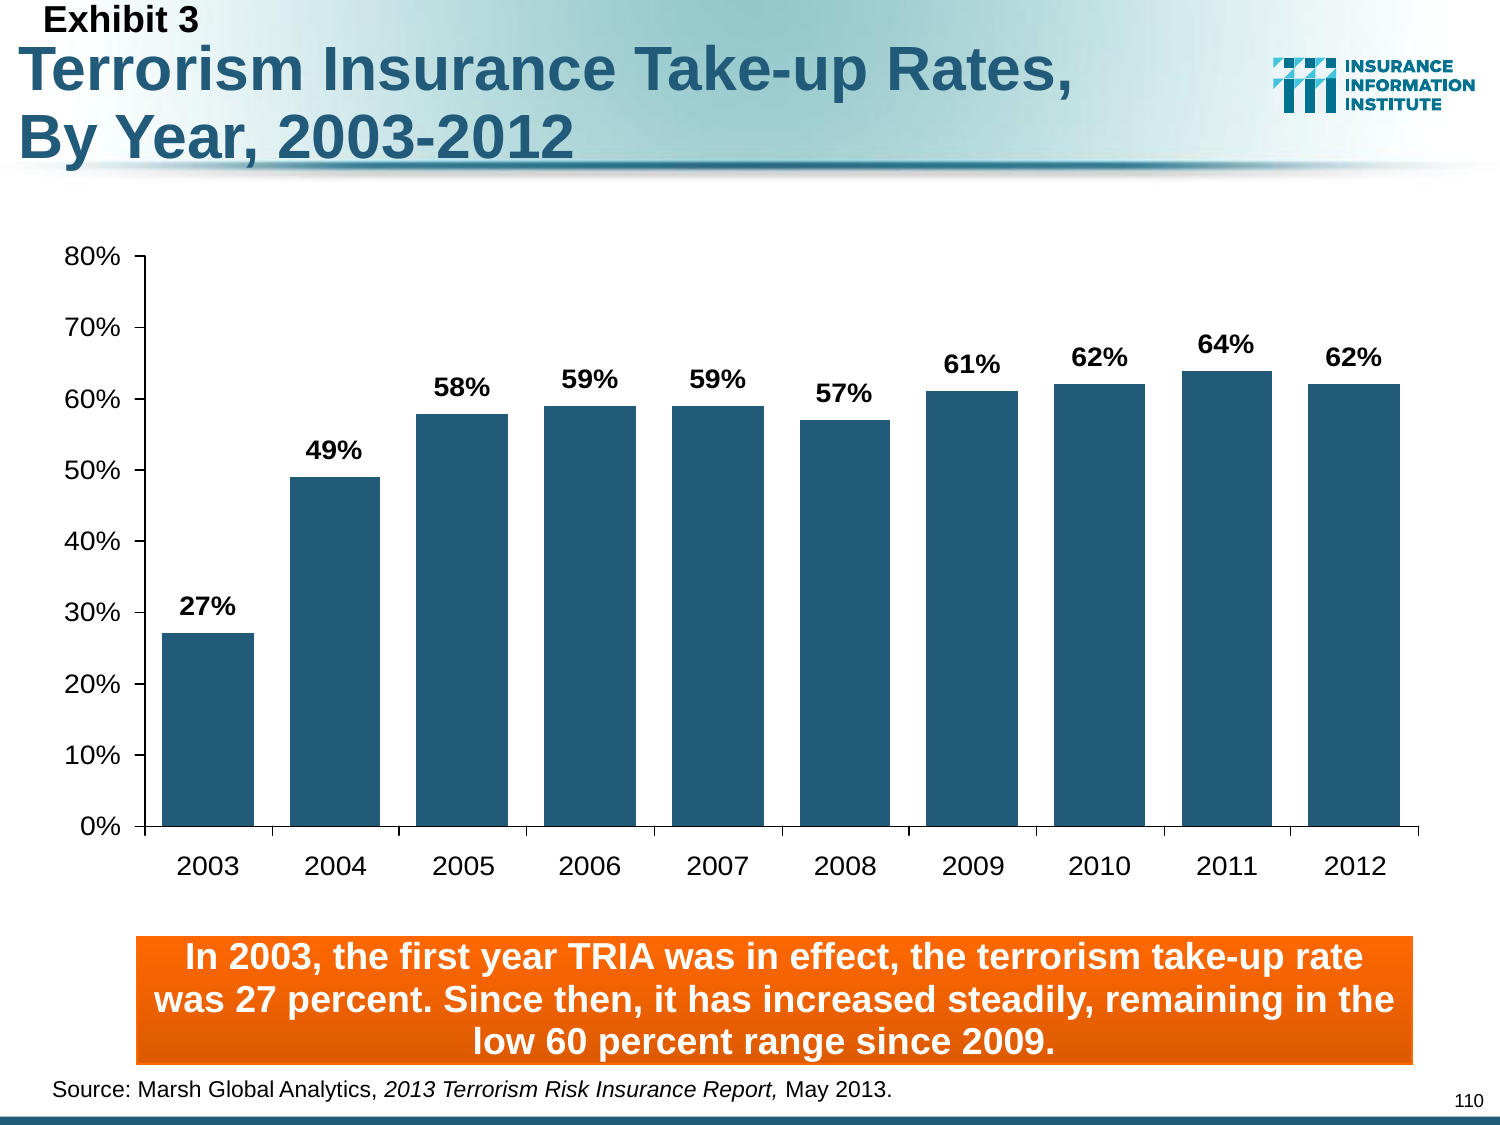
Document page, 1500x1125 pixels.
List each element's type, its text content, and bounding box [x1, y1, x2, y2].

title Terrorism Insurance Take-up Rates, By Year, 2003-2012 [10, 33, 1234, 176]
text_box Source: Marsh Global Analytics, 2013 Terrorism Risk Insurance Report, May 2013. [0, 1079, 1500, 1125]
picture [0, 0, 1500, 189]
text_box In 2003, the first year TRIA was in effect, the terrorism take-up rate was 27 percent. Since then, it has increased steadily, remaining in the low 60 percent range since 2009. [137, 937, 1413, 1065]
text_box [49, 224, 1425, 897]
text_box Exhibit 3 [28, 0, 215, 48]
